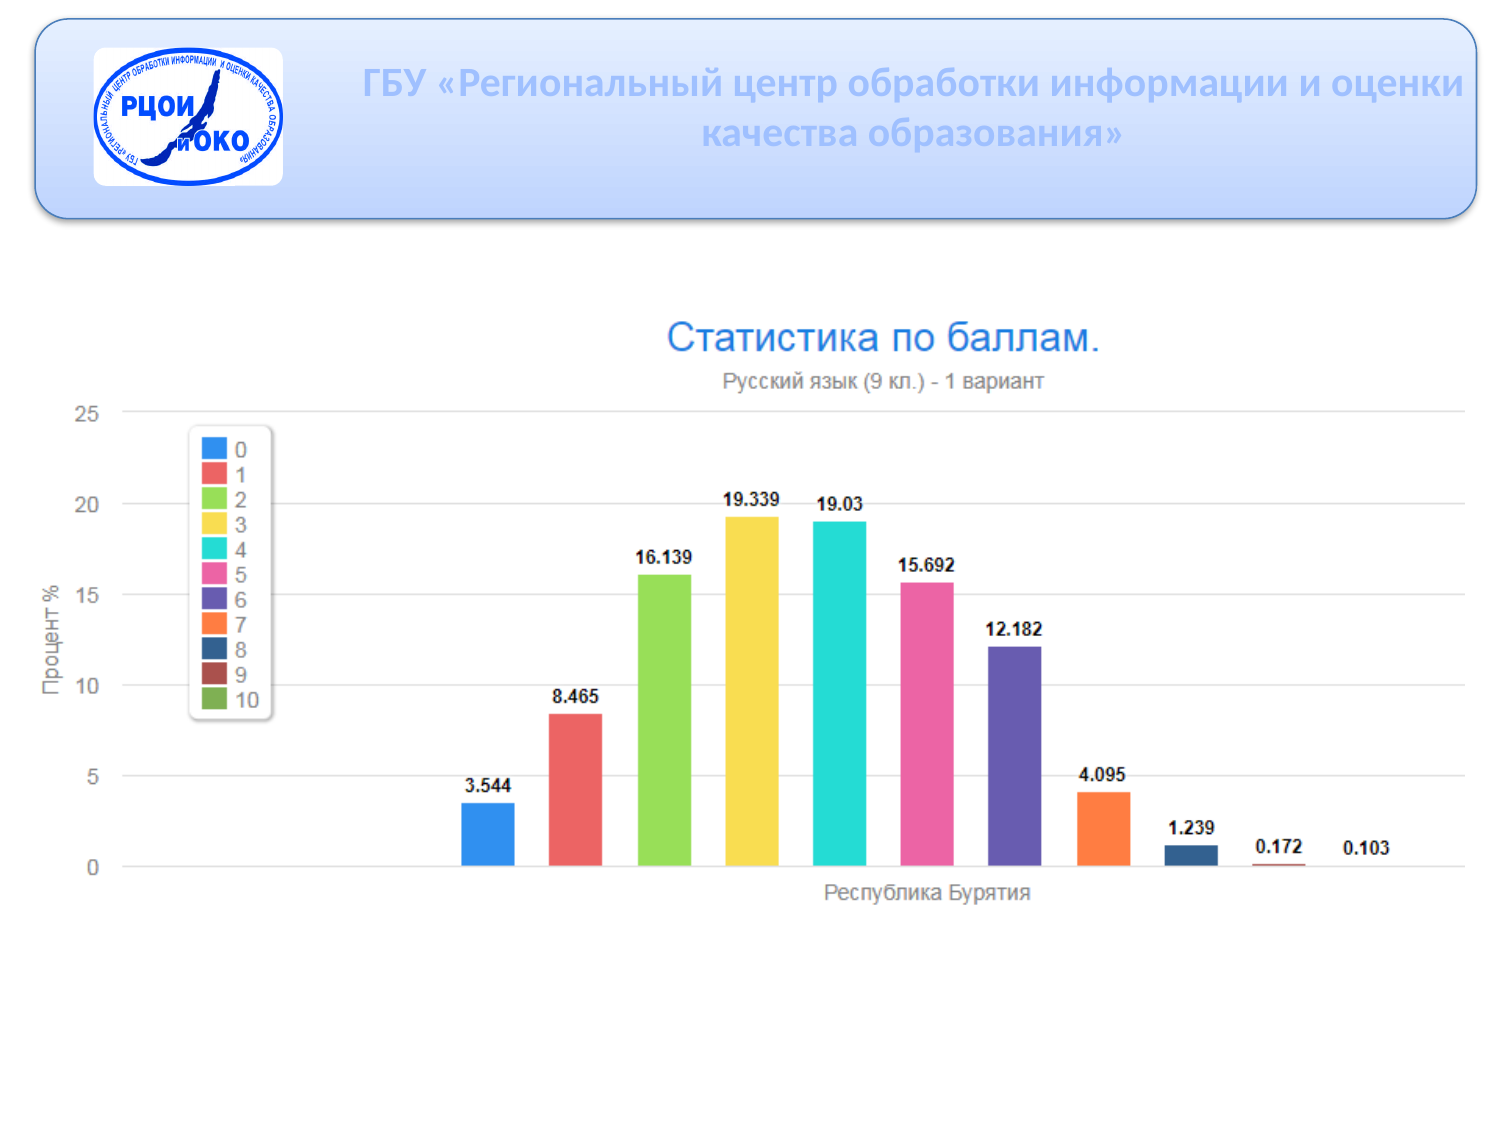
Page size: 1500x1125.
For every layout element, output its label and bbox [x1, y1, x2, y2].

text_box [34, 18, 1500, 219]
picture [23, 304, 1466, 1008]
